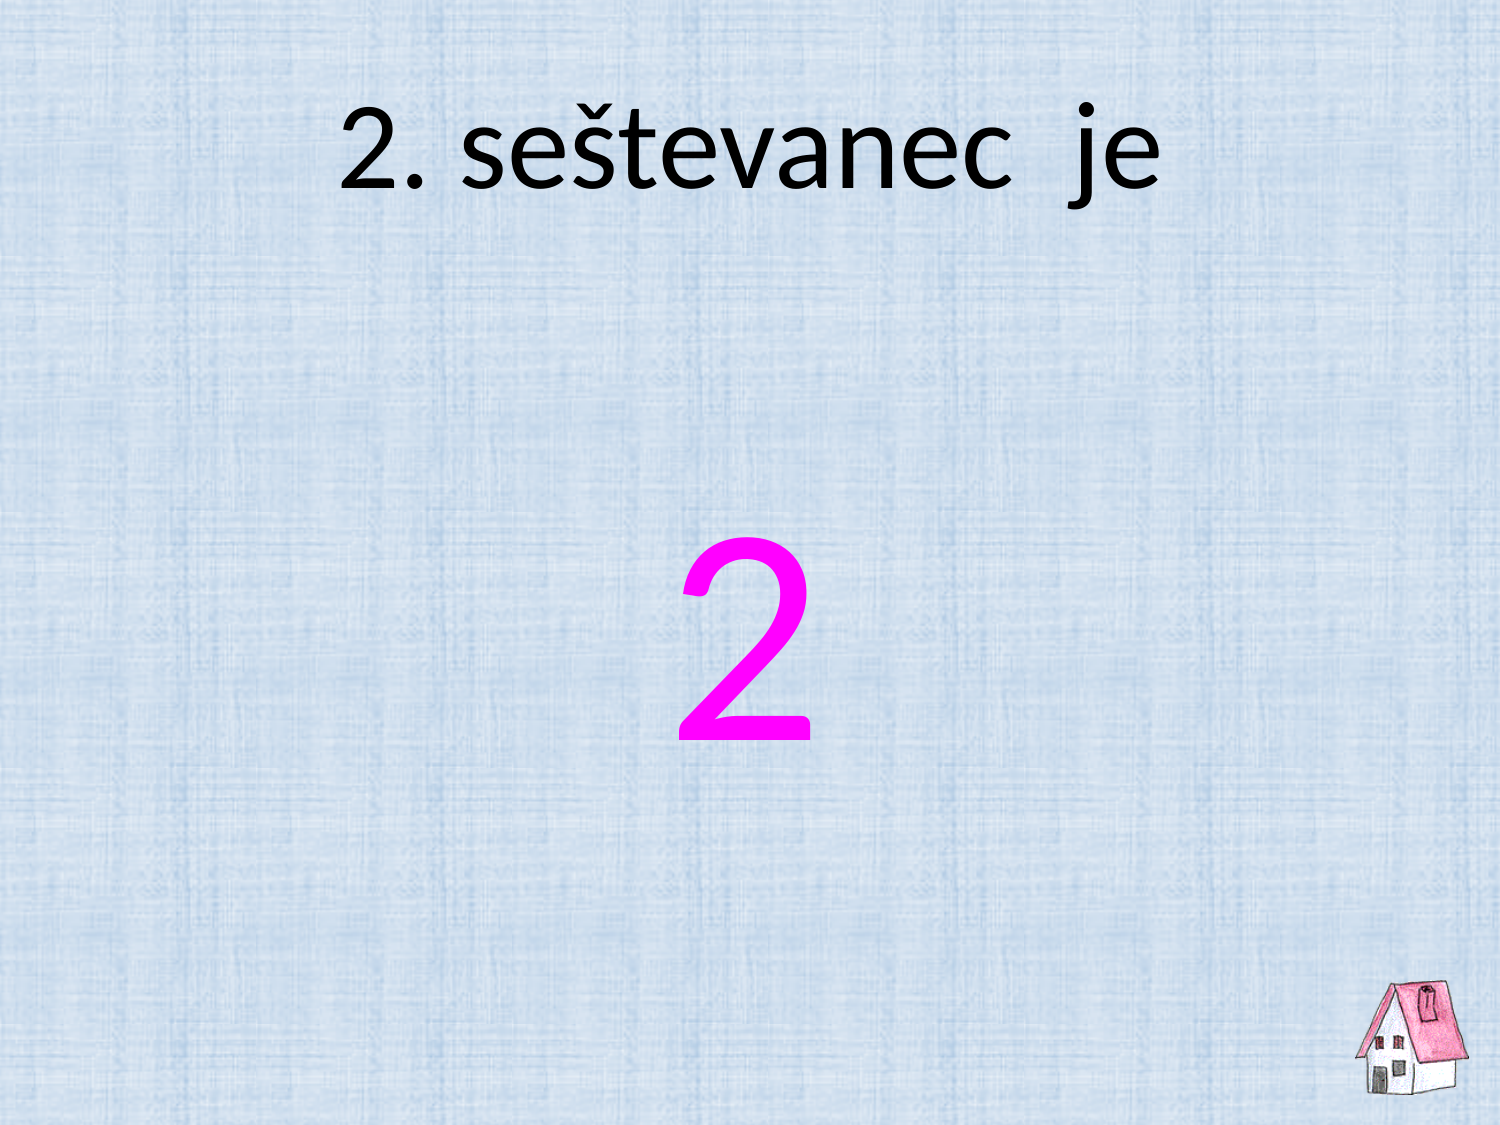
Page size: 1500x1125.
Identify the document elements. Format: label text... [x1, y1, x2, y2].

title 2. seštevanec je [75, 45, 1425, 233]
picture [1355, 980, 1469, 1095]
list 2 [525, 420, 965, 729]
